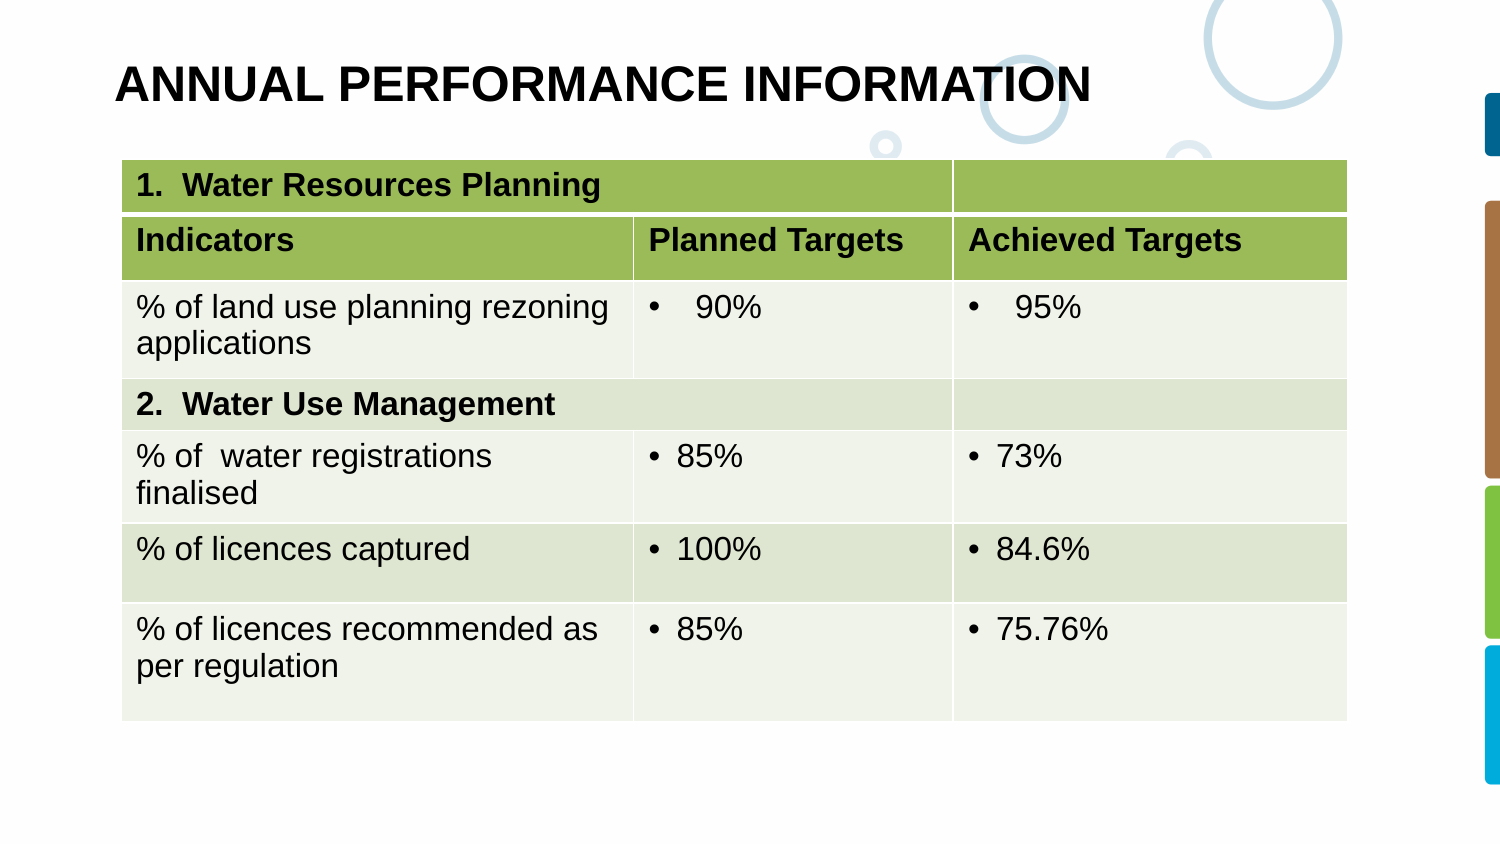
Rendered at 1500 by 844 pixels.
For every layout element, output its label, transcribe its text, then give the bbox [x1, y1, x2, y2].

picture [0, 0, 1500, 844]
table_cell 84.6% [954, 524, 1347, 602]
table_cell % of licences captured [122, 524, 633, 602]
table_cell Planned Targets [634, 217, 952, 280]
table_header 1. Water Resources Planning [122, 160, 952, 212]
table_cell 95% [954, 282, 1347, 378]
table_cell Achieved Targets [954, 217, 1347, 280]
table_cell 2. Water Use Management [122, 379, 952, 430]
table_cell 100% [634, 524, 952, 602]
table_cell % of land use planning rezoning applications [122, 282, 633, 378]
table_cell 90% [634, 282, 952, 378]
table_cell % of licences recommended as per regulation [122, 604, 633, 721]
table_cell [954, 379, 1347, 430]
table_cell 75.76% [954, 604, 1347, 721]
table_cell 85% [634, 431, 952, 522]
table_cell 85% [634, 604, 952, 721]
table_cell 73% [954, 431, 1347, 522]
title ANNUAL PERFORMANCE INFORMATION [99, 43, 1219, 127]
table_cell % of water registrations finalised [122, 431, 633, 522]
table_cell Indicators [122, 217, 633, 280]
table_header [954, 160, 1347, 212]
